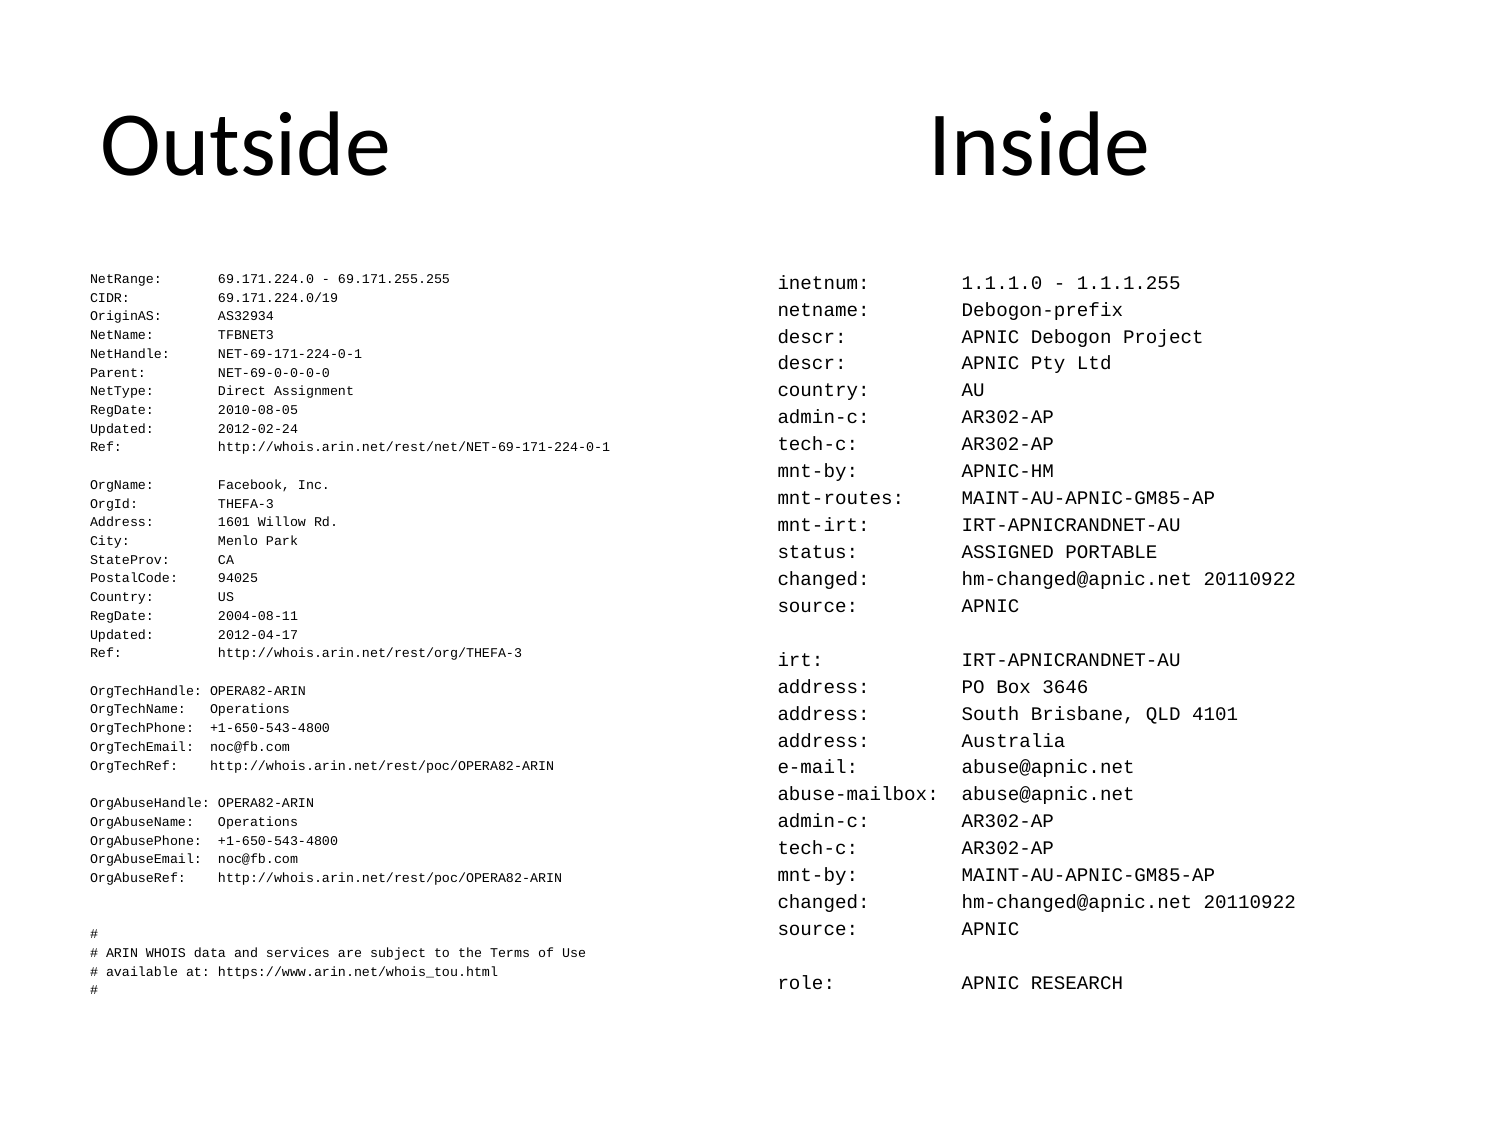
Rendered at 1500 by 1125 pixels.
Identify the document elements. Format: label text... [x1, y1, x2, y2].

list inetnum: 1.1.1.0 - 1.1.1.255 netname: Debogon-prefix descr: APNIC Debogon Project descr: APNIC Pty Ltd country: AU admin-c: AR302-AP tech-c: AR302-AP mnt-by: APNIC-HM mnt-routes: MAINT-AU-APNIC-GM85-AP mnt-irt: IRT-APNICRANDNET-AU status: ASSIGNED PORTABLE changed: hm-changed@apnic.net 20110922 source: APNIC irt: IRT-APNICRANDNET-AU address: PO Box 3646 address: South Brisbane, QLD 4101 address: Australia e-mail: abuse@apnic.net abuse-mailbox: abuse@apnic.net admin-c: AR302-AP tech-c: AR302-AP mnt-by: MAINT-AU-APNIC-GM85-AP changed: hm-changed@apnic.net 20110922 source: APNIC role: APNIC RESEARCH [762, 262, 1425, 1005]
title Outside Inside [0, 53, 1302, 224]
list NetRange: 69.171.224.0 - 69.171.255.255 CIDR: 69.171.224.0/19 OriginAS: AS32934 NetName: TFBNET3 NetHandle: NET-69-171-224-0-1 Parent: NET-69-0-0-0-0 NetType: Direct Assignment RegDate: 2010-08-05 Updated: 2012-02-24 Ref: http://whois.arin.net/rest/net/NET-69-171-224-0-1 OrgName: Facebook, Inc. OrgId: THEFA-3 Address: 1601 Willow Rd. City: Menlo Park StateProv: CA PostalCode: 94025 Country: US RegDate: 2004-08-11 Updated: 2012-04-17 Ref: http://whois.arin.net/rest/org/THEFA-3 OrgTechHandle: OPERA82-ARIN OrgTechName: Operations OrgTechPhone: +1-650-543-4800 OrgTechEmail: noc@fb.com OrgTechRef: http://whois.arin.net/rest/poc/OPERA82-ARIN OrgAbuseHandle: OPERA82-ARIN OrgAbuseName: Operations OrgAbusePhone: +1-650-543-4800 OrgAbuseEmail: noc@fb.com OrgAbuseRef: http://whois.arin.net/rest/poc/OPERA82-ARIN # # ARIN WHOIS data and services are subject to the Terms of Use # available at: https://www.arin.net/whois_tou.html # [75, 262, 738, 1005]
